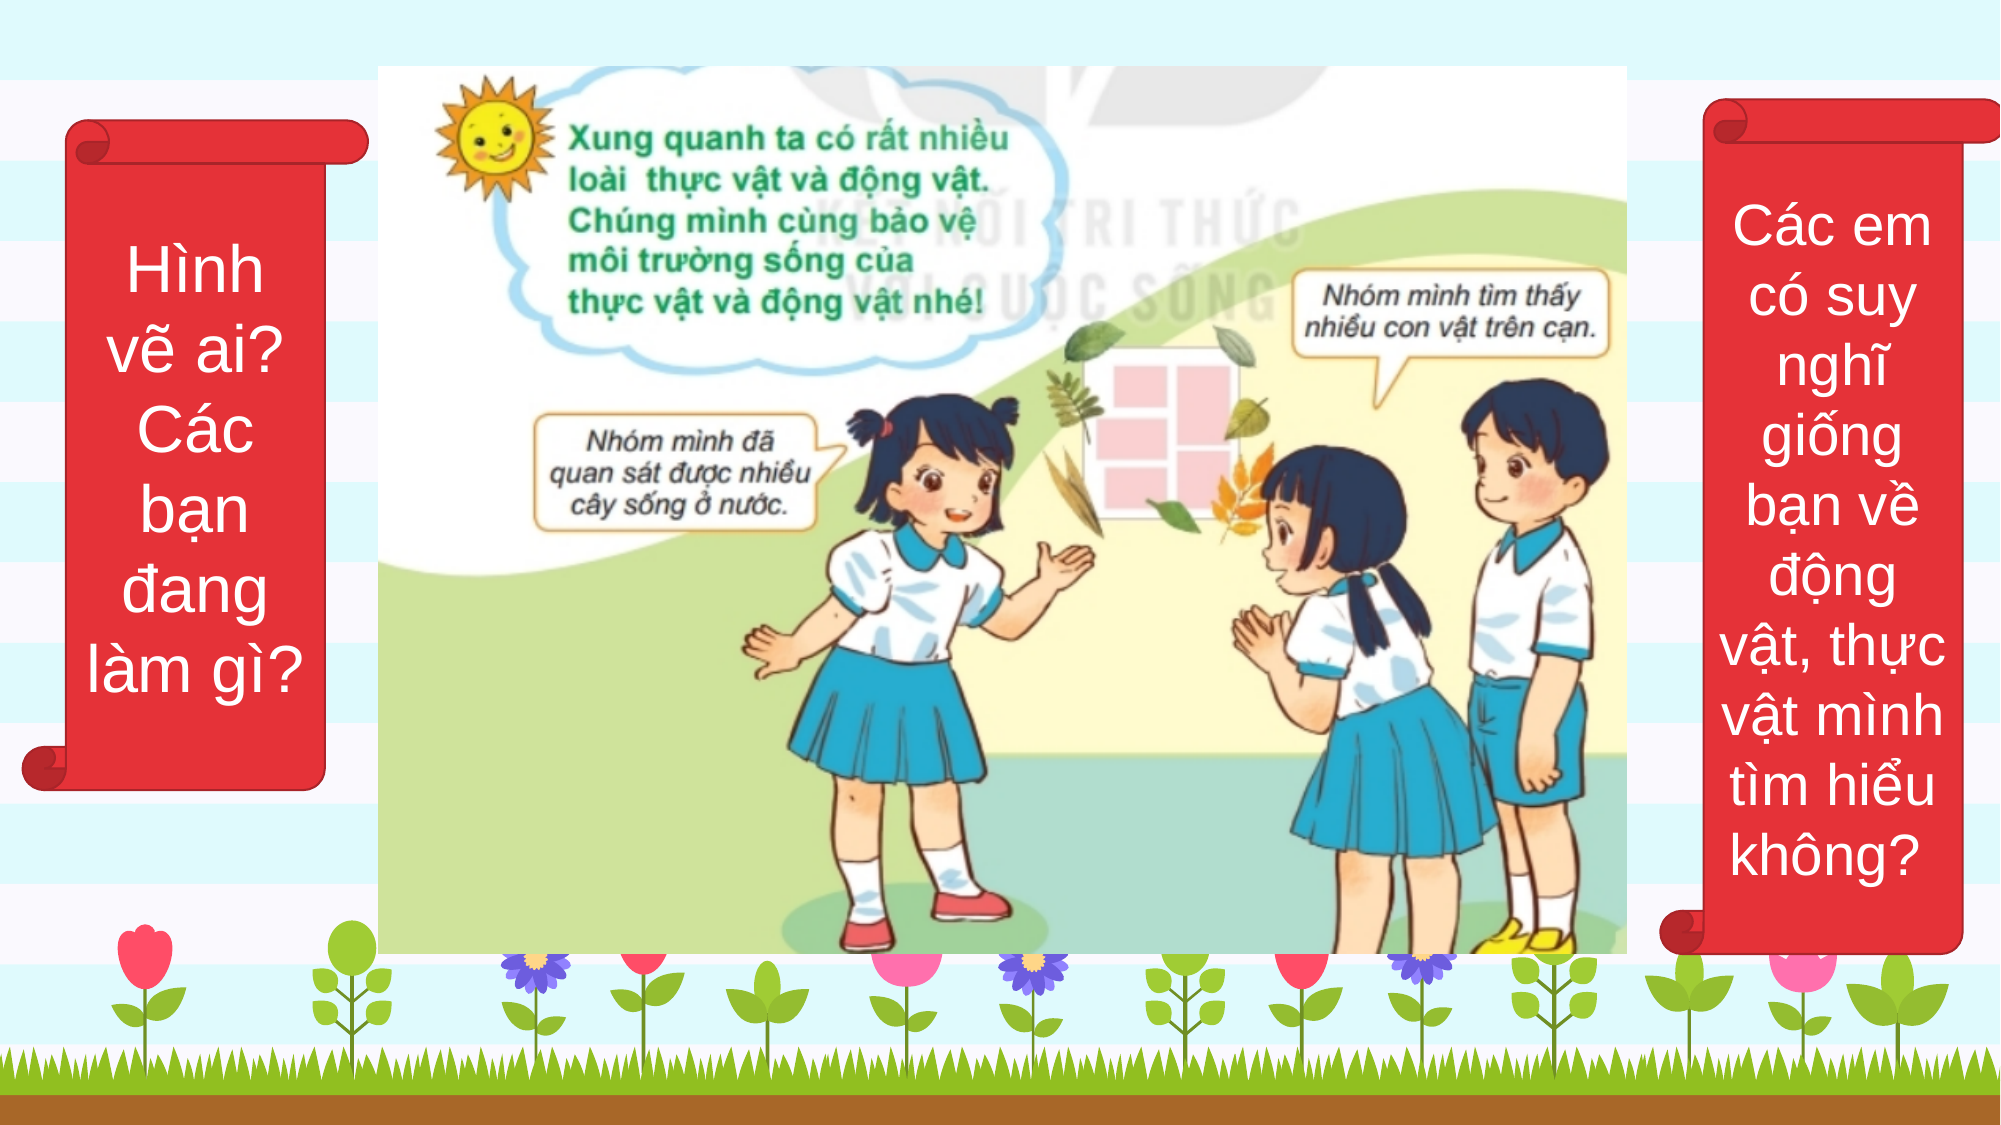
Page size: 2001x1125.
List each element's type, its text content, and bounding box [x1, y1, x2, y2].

text_box Các em có suy nghĩ giống bạn về động vật, thực vật mình tìm hiểu không? [1659, 98, 2000, 956]
text_box Hình vẽ ai? Các bạn đang làm gì? [21, 119, 370, 792]
picture [378, 66, 1627, 955]
